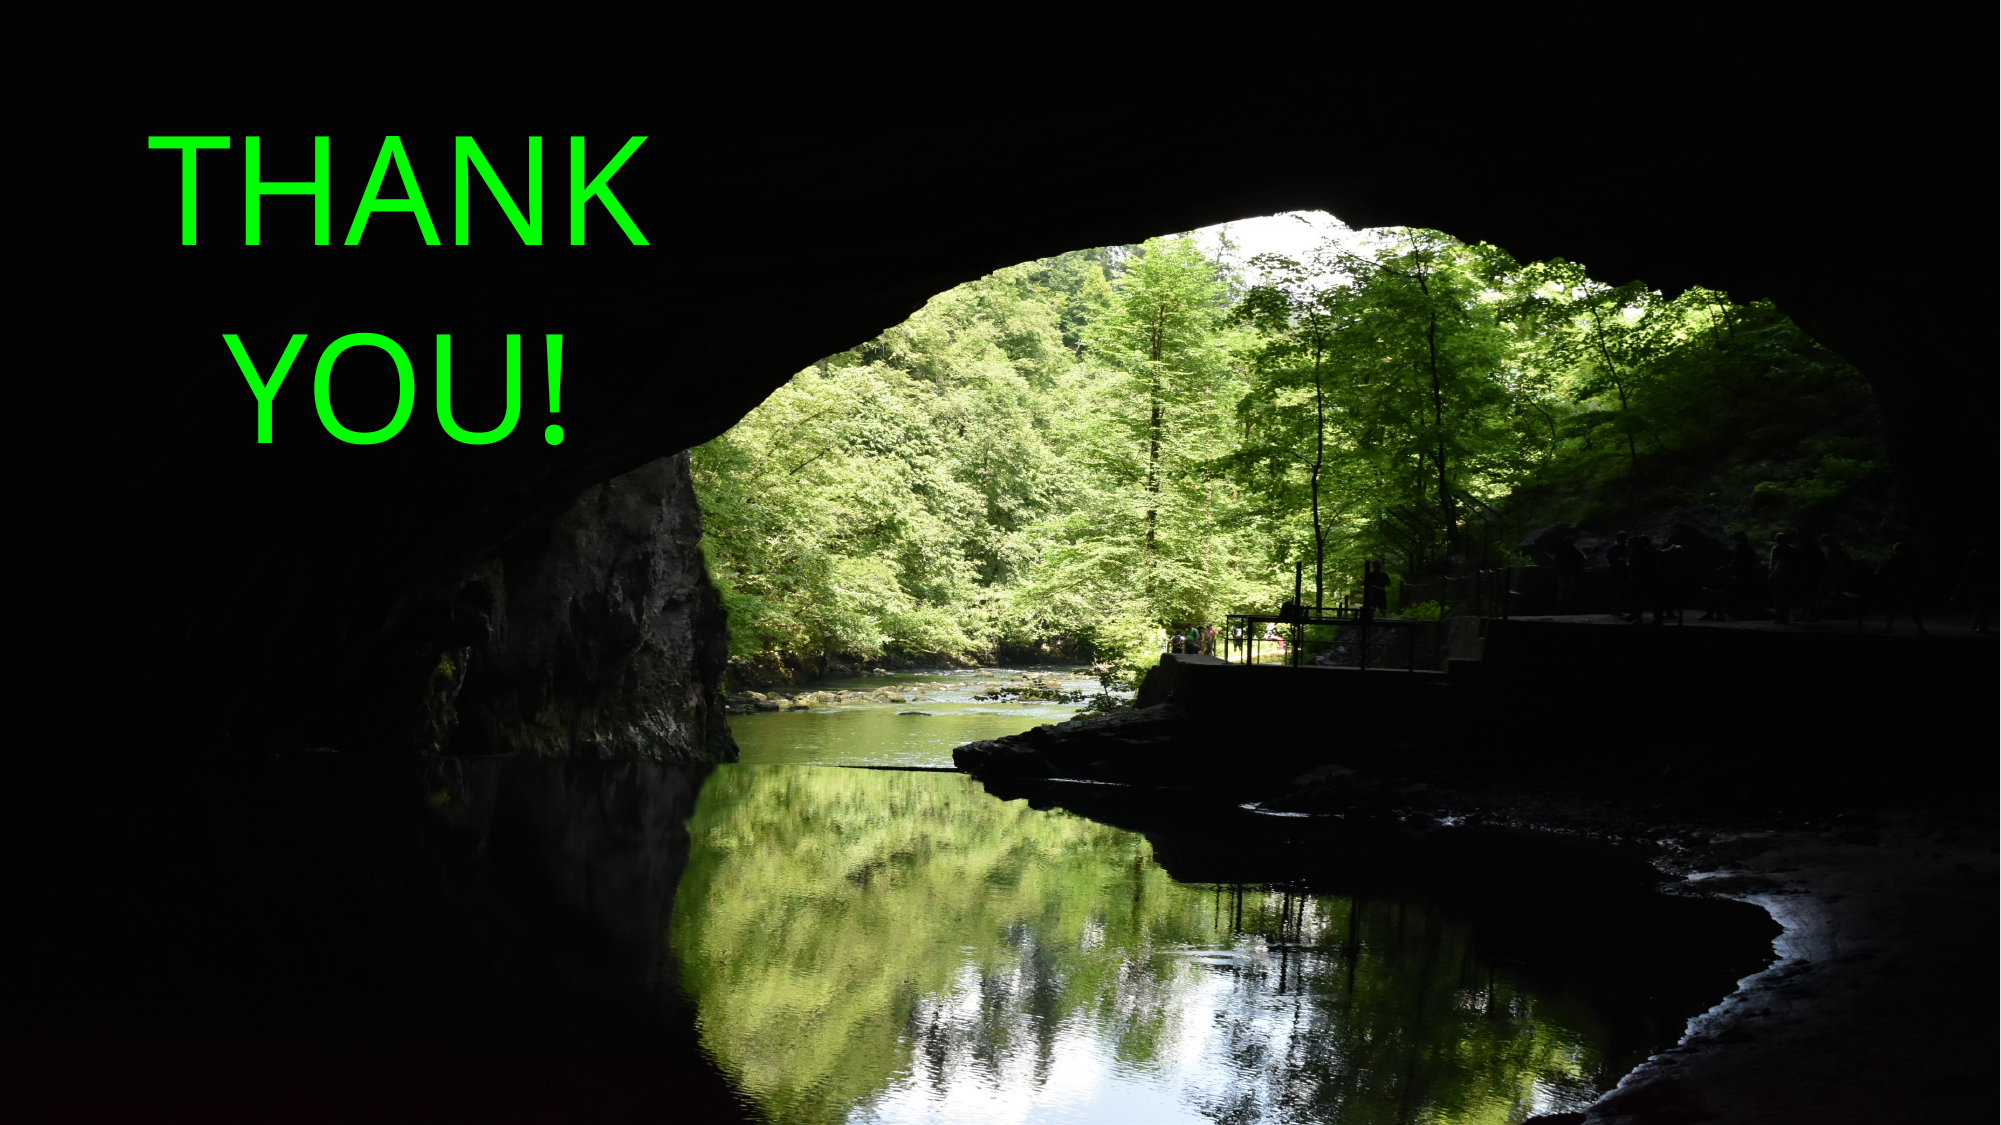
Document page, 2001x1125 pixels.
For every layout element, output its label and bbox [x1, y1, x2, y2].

text_box [0, 0, 2000, 1125]
